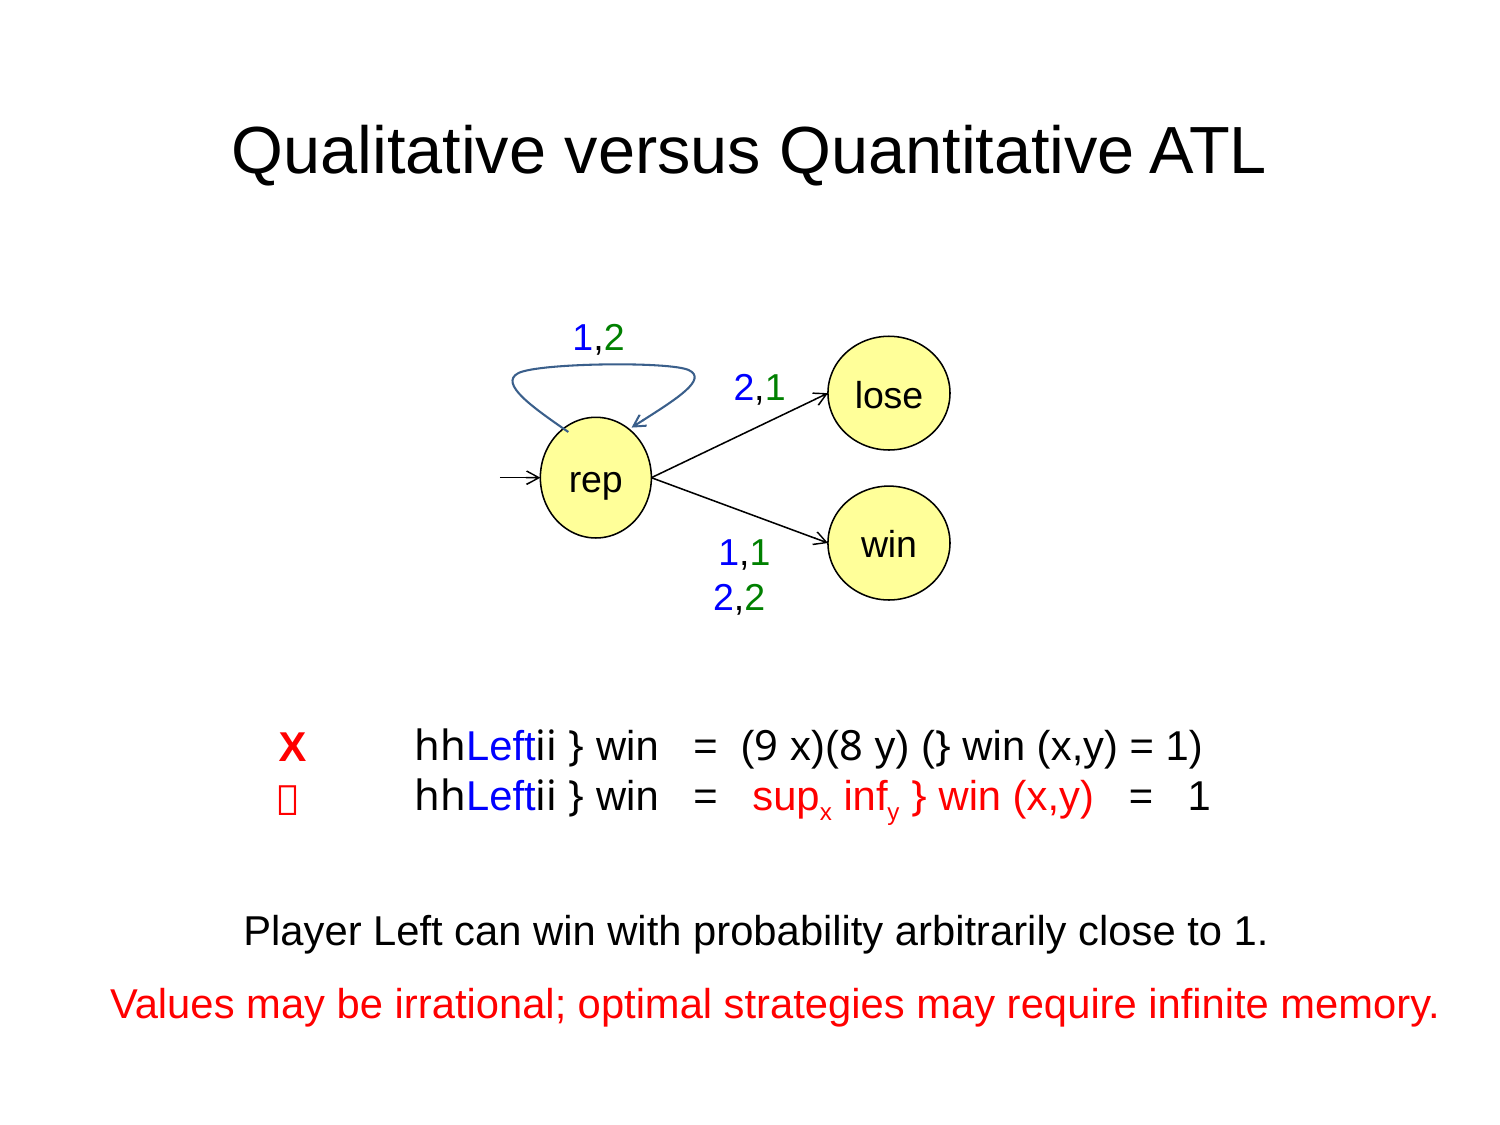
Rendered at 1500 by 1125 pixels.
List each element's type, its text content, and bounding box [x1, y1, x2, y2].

text_box  [260, 766, 336, 832]
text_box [651, 392, 829, 477]
text_box lose [833, 336, 951, 451]
text_box hhLeftii } win = (9 x)(8 y) (} win (x,y) = 1) hhLeftii } win = supx infy } win (x,y) = 1 [399, 711, 1338, 833]
text_box win [828, 486, 951, 601]
text_box X [263, 712, 389, 778]
text_box [510, 365, 697, 434]
text_box Player Left can win with probability arbitrarily close to 1. [224, 896, 1288, 969]
text_box Values may be irrational; optimal strategies may require infinite memory. [50, 969, 1500, 1035]
text_box rep [540, 428, 646, 538]
text_box Qualitative versus Quantitative ATL [0, 99, 1500, 195]
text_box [651, 477, 829, 544]
text_box 1,1 2,2 [680, 550, 819, 626]
text_box 2,1 [701, 355, 839, 416]
text_box 1,2 [540, 305, 678, 366]
